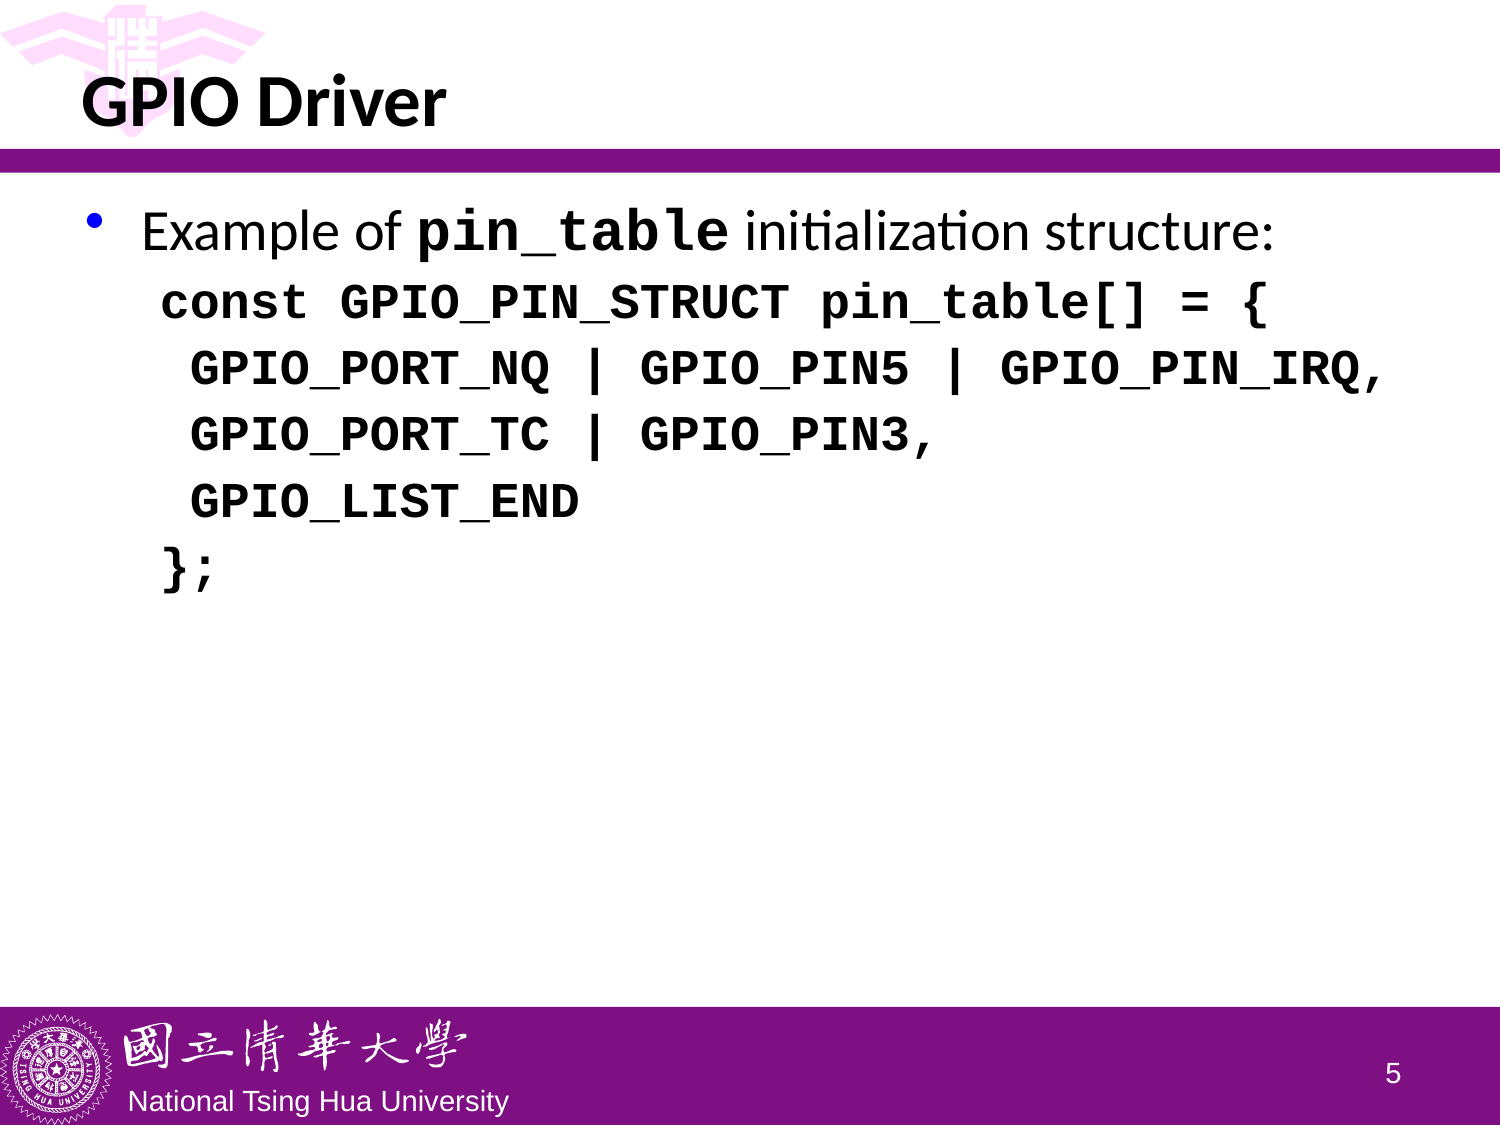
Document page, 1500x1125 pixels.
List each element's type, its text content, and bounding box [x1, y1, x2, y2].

title GPIO Driver [66, 37, 1413, 149]
slide_number 4 [1104, 1021, 1417, 1097]
list Example of pin_table initialization structure: const GPIO_PIN_STRUCT pin_table[] = { GPIO_PORT_NQ | GPIO_PIN5 | GPIO_PIN_IRQ, GPIO_PORT_TC | GPIO_PIN3, GPIO_LIST_END }; [69, 184, 1412, 1000]
